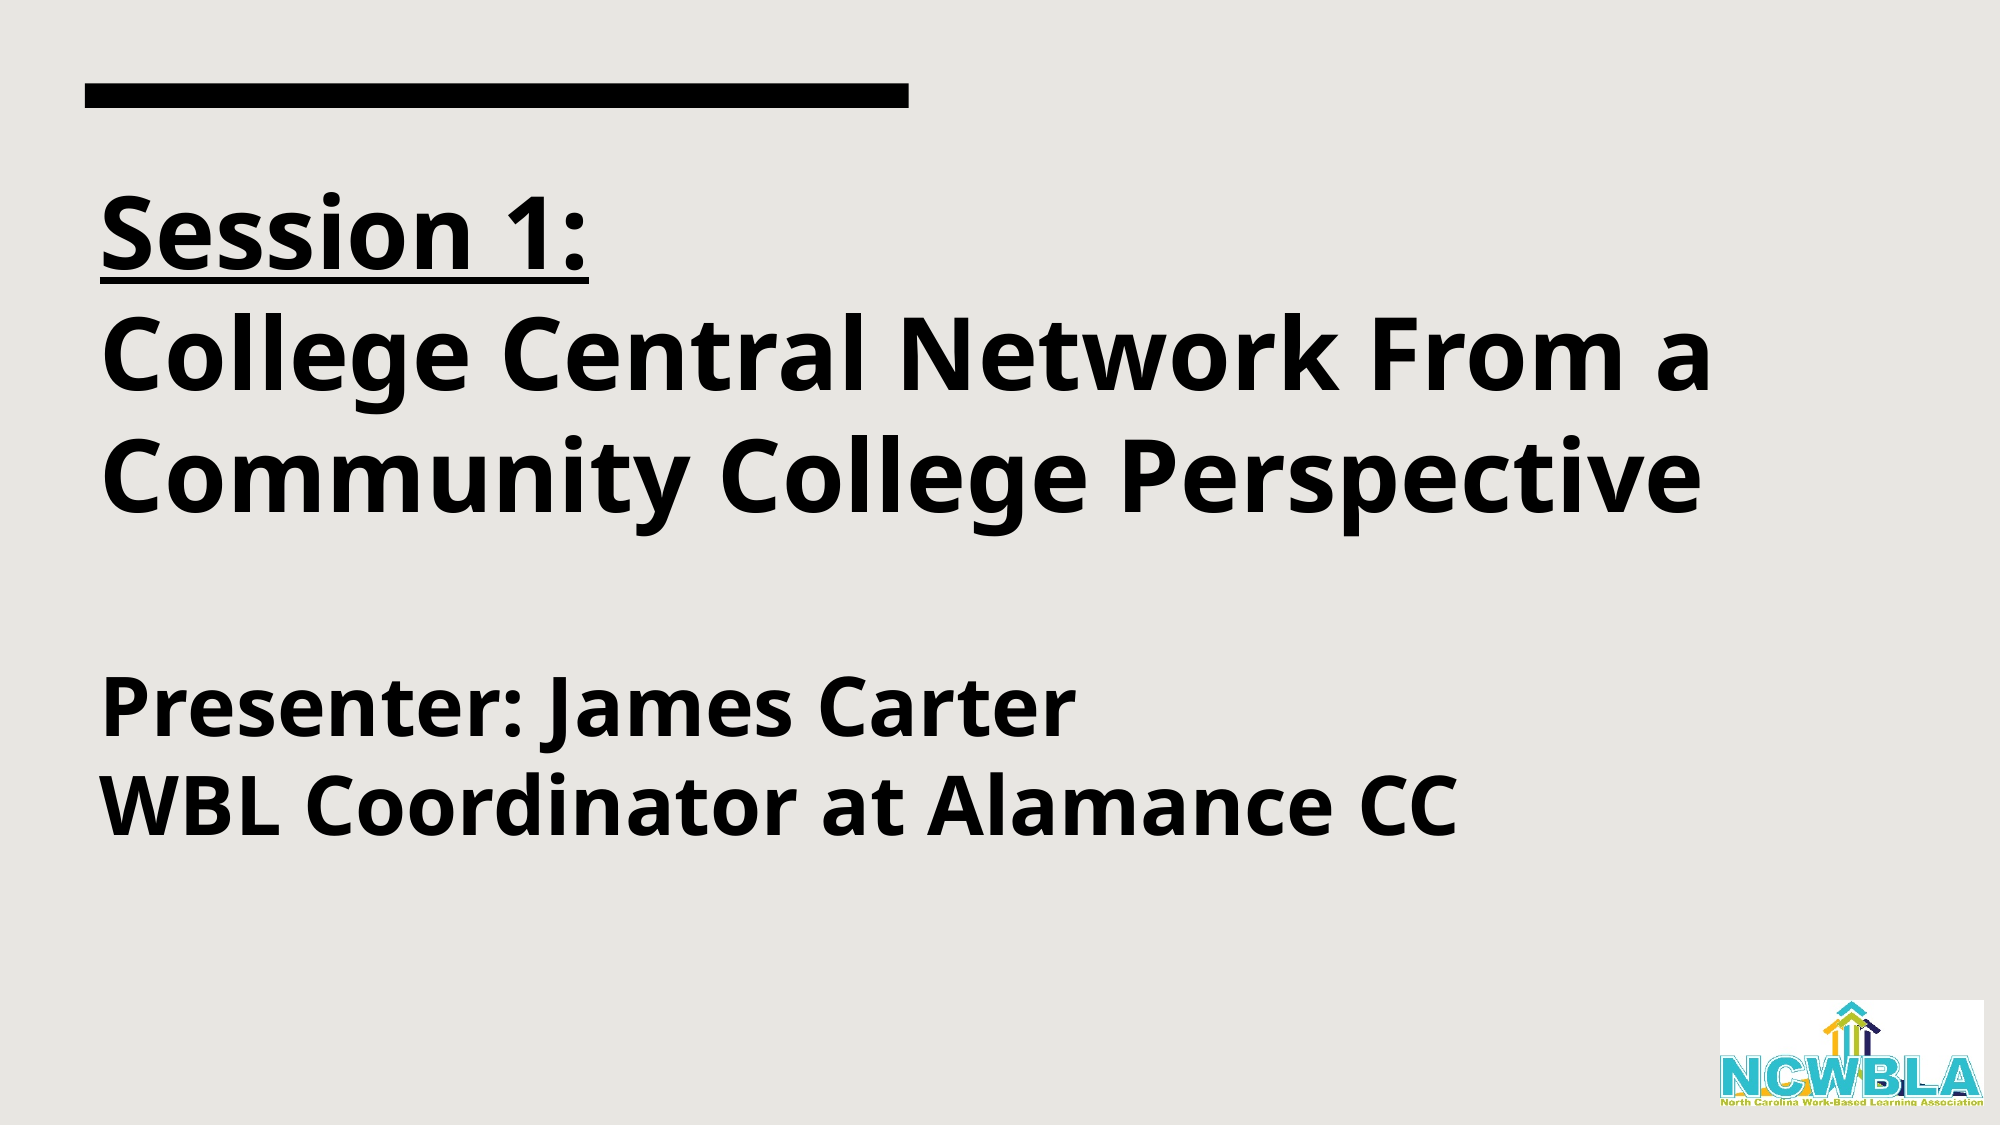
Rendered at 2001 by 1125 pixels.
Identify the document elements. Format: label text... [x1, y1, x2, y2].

picture [1720, 1000, 1984, 1106]
title Session 1: College Central Network From a Community College Perspective Presenter: James Carter WBL Coordinator at Alamance CC [84, 160, 1980, 960]
